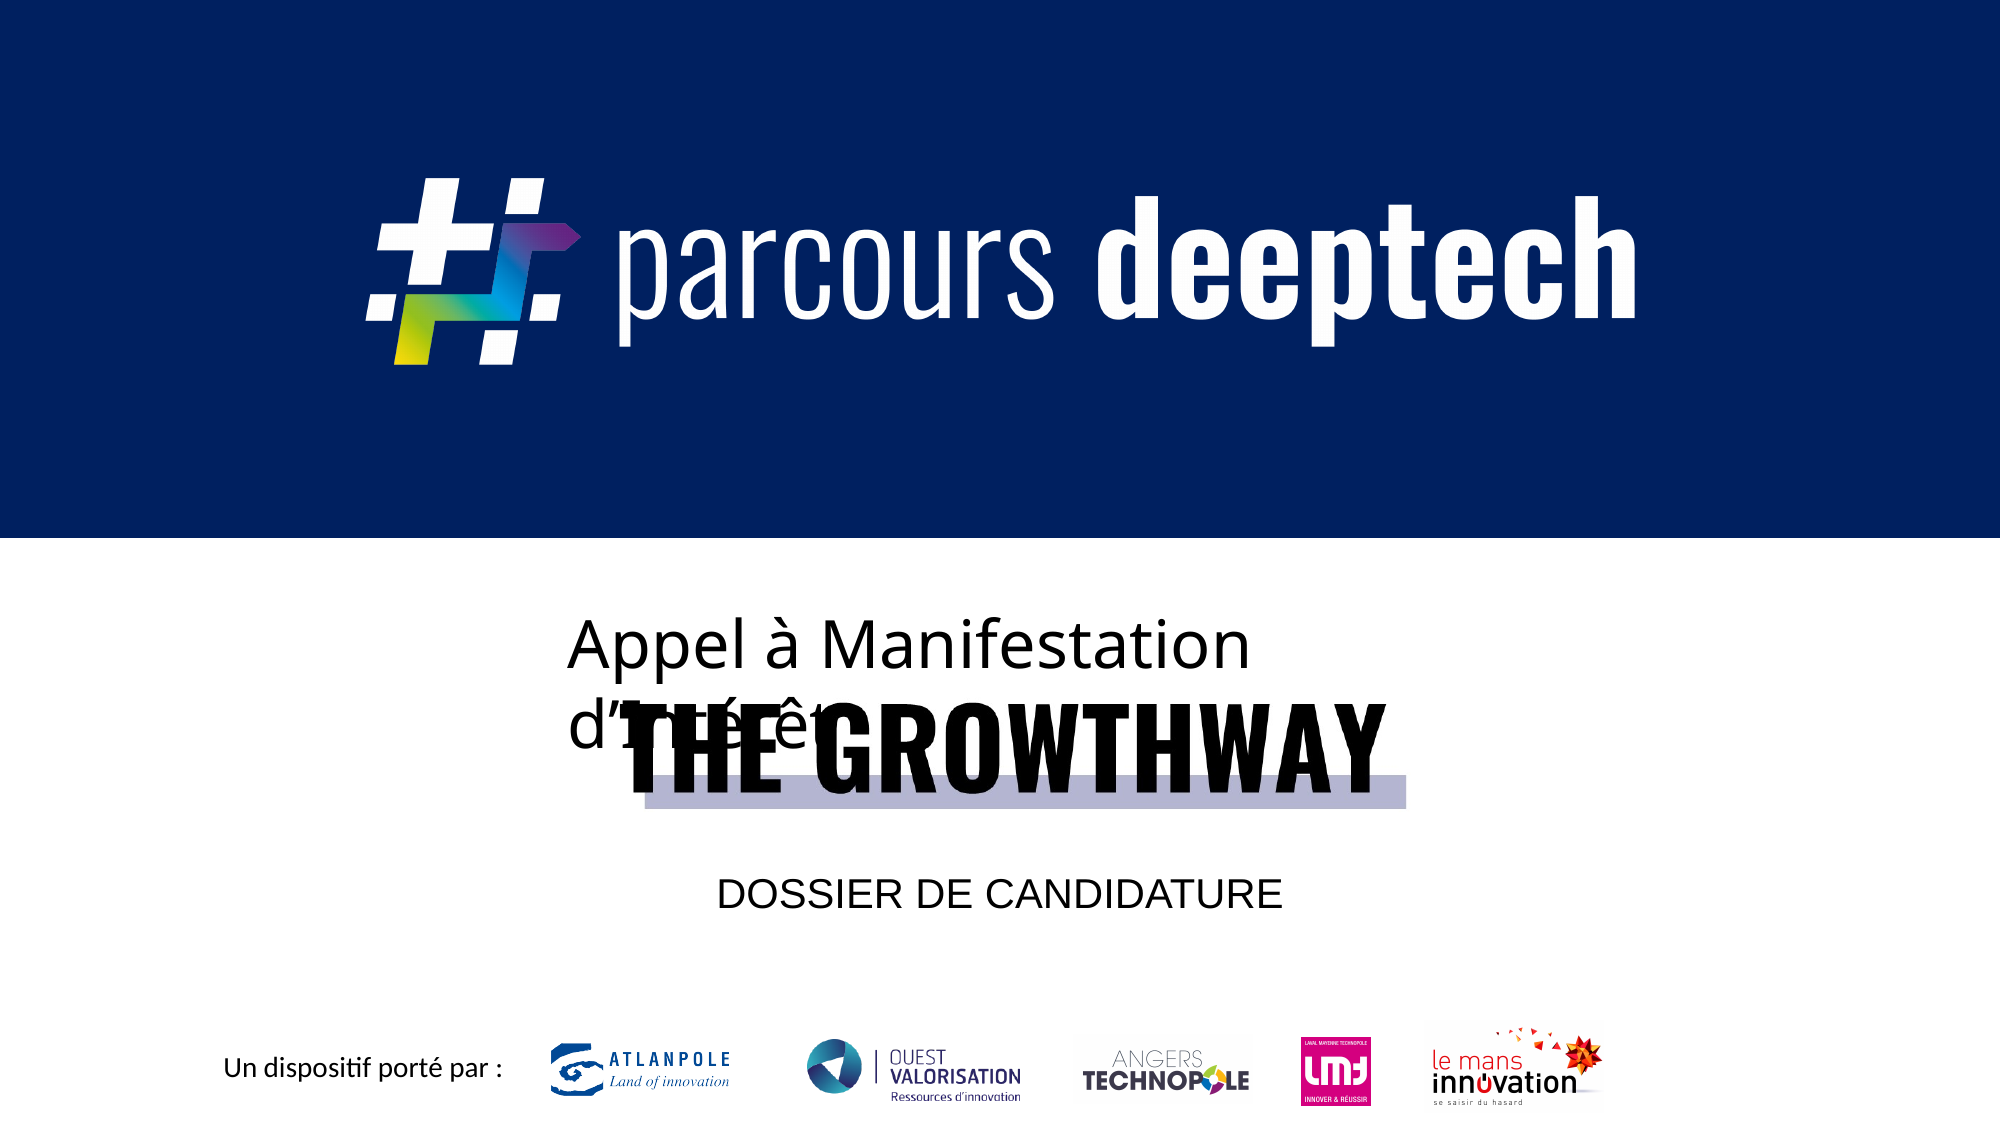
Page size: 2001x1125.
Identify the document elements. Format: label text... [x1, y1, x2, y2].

picture [1424, 1020, 1604, 1113]
picture [209, 22, 1791, 521]
picture [1301, 1037, 1371, 1106]
picture [551, 1043, 729, 1096]
text_box Appel à Manifestation d’Intérêt [552, 594, 1445, 682]
text_box Un dispositif porté par : [202, 1041, 525, 1092]
picture [1073, 1034, 1253, 1104]
picture [807, 1039, 1020, 1101]
text_box [0, 0, 2000, 538]
picture [552, 682, 1467, 824]
text_box DOSSIER DE CANDIDATURE [0, 859, 2000, 925]
